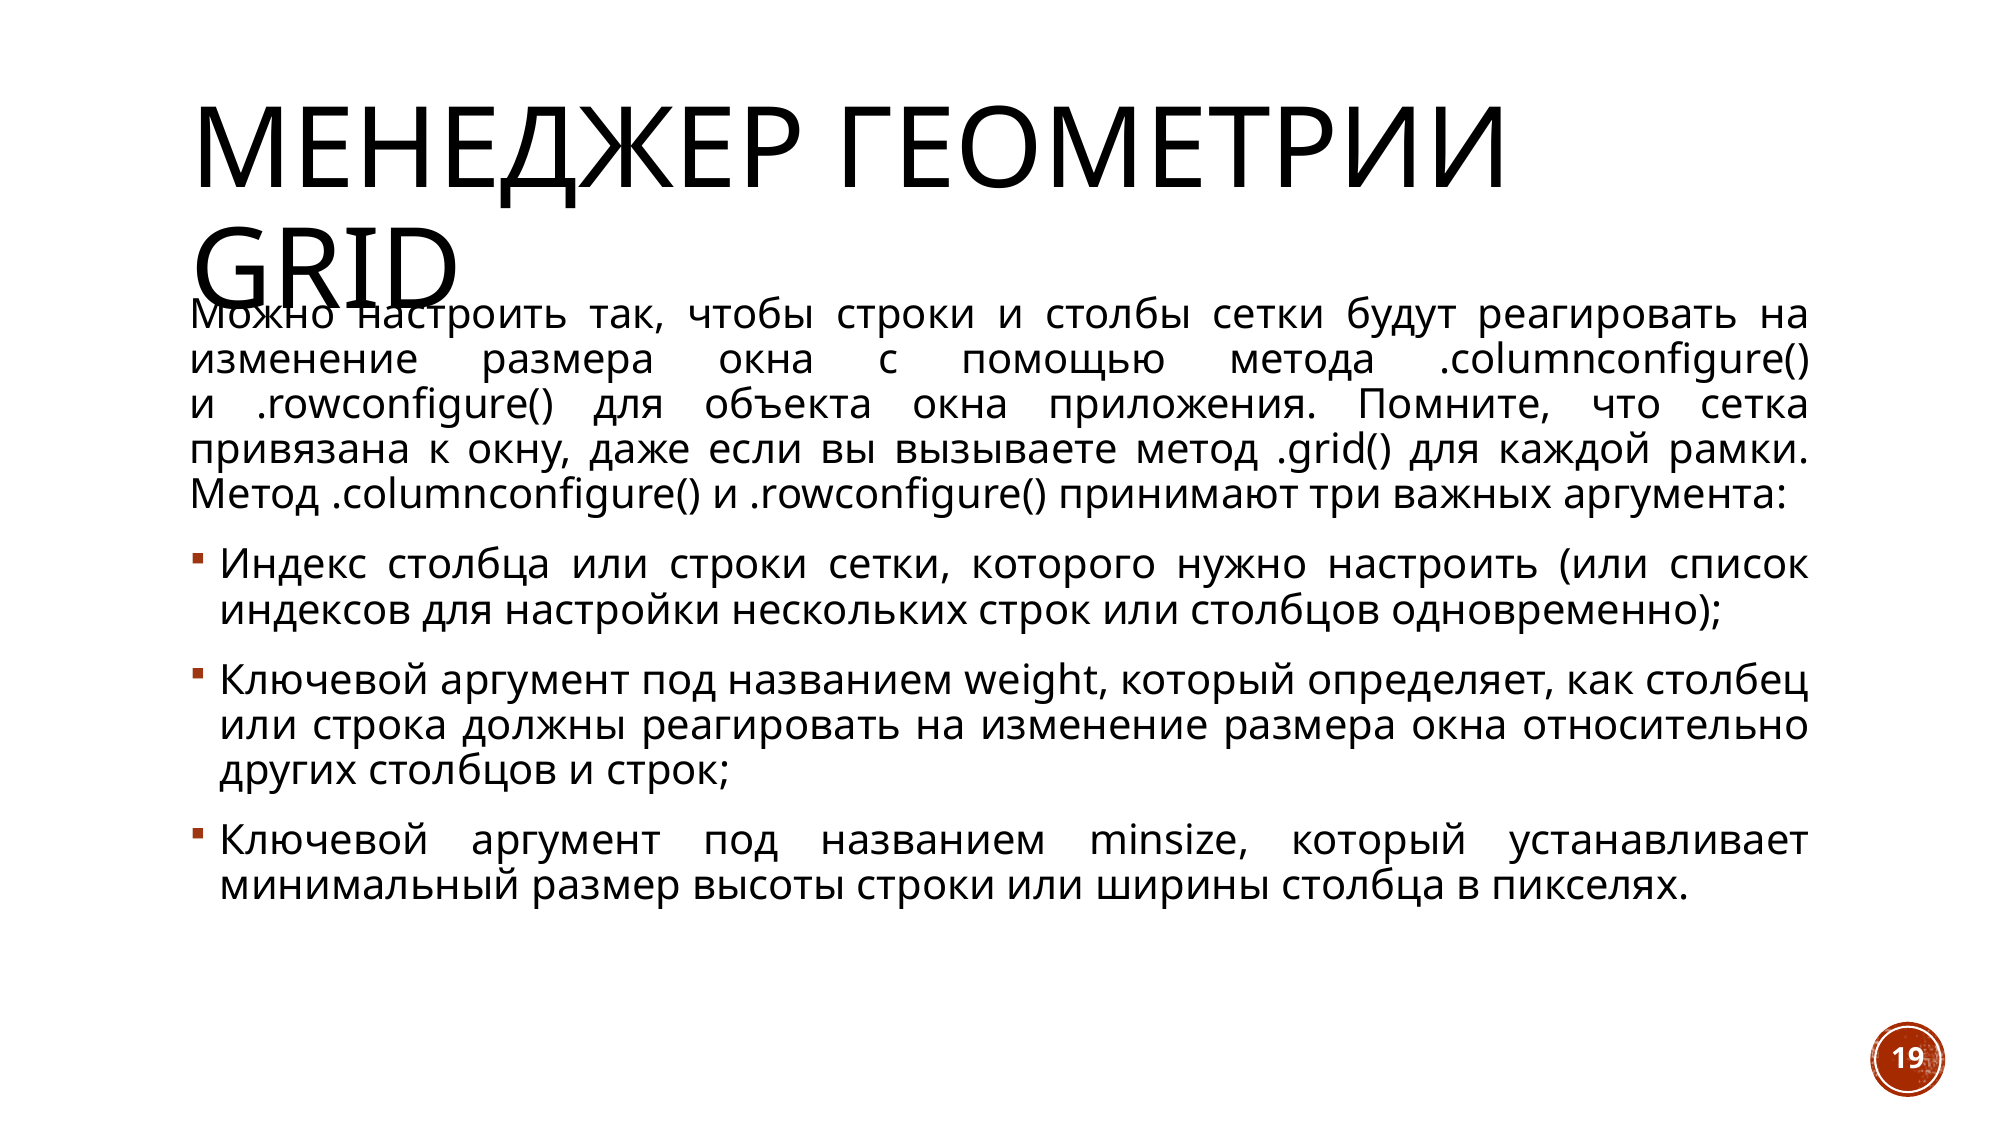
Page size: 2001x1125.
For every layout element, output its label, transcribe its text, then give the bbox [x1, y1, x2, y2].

list Можно настроить так, чтобы строки и столбы сетки будут реагировать на изменение размера окна с помощью метода .columnconfigure() и .rowconfigure() для объекта окна приложения. Помните, что сетка привязана к окну, даже если вы вызываете метод .grid() для каждой рамки. Метод .columnconfigure() и .rowconfigure() принимают три важных аргумента: Индекс столбца или строки сетки, которого нужно настроить (или список индексов для настройки нескольких строк или столбцов одновременно); Ключевой аргумент под названием weight, который определяет, как столбец или строка должны реагировать на изменение размера окна относительно других столбцов и строк; Ключевой аргумент под названием minsize, который устанавливает минимальный размер высоты строки или ширины столбца в пикселях. [174, 285, 1825, 950]
title менеджер геометрии grid [175, 79, 1826, 344]
slide_number 19 [1855, 1028, 1961, 1089]
